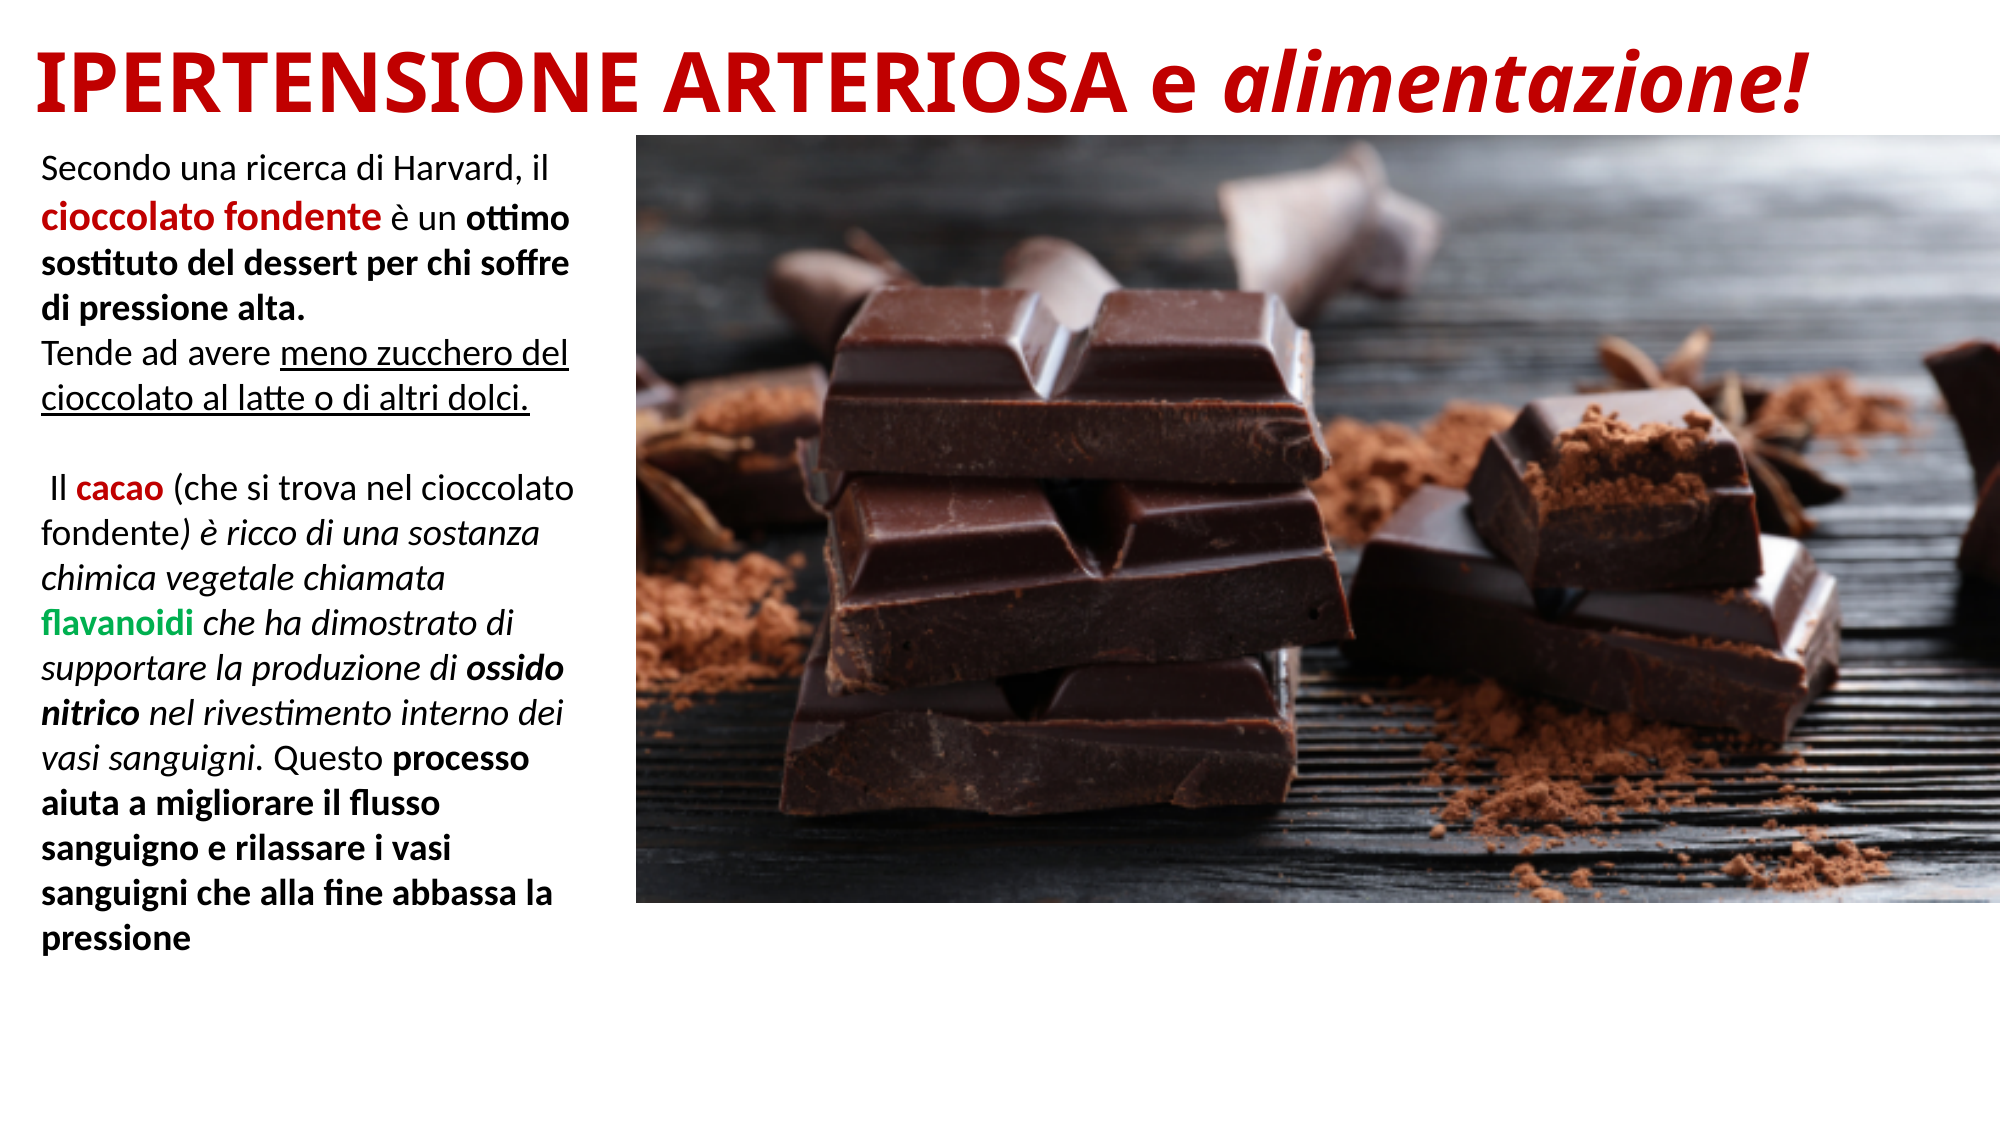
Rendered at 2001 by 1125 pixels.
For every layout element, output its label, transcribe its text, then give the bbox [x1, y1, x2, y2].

picture [635, 135, 2000, 903]
text_box IPERTENSIONE ARTERIOSA e alimentazione! [20, 33, 1959, 201]
text_box Secondo una ricerca di Harvard, il cioccolato fondente è un ottimo sostituto del dessert per chi soffre di pressione alta. Tende ad avere meno zucchero del cioccolato al latte o di altri dolci. Il cacao (che si trova nel cioccolato fondente) è ricco di una sostanza chimica vegetale chiamata flavanoidi che ha dimostrato di supportare la produzione di ossido nitrico nel rivestimento interno dei vasi sanguigni. Questo processo aiuta a migliorare il flusso sanguigno e rilassare i vasi sanguigni che alla fine abbassa la pressione [26, 201, 611, 966]
